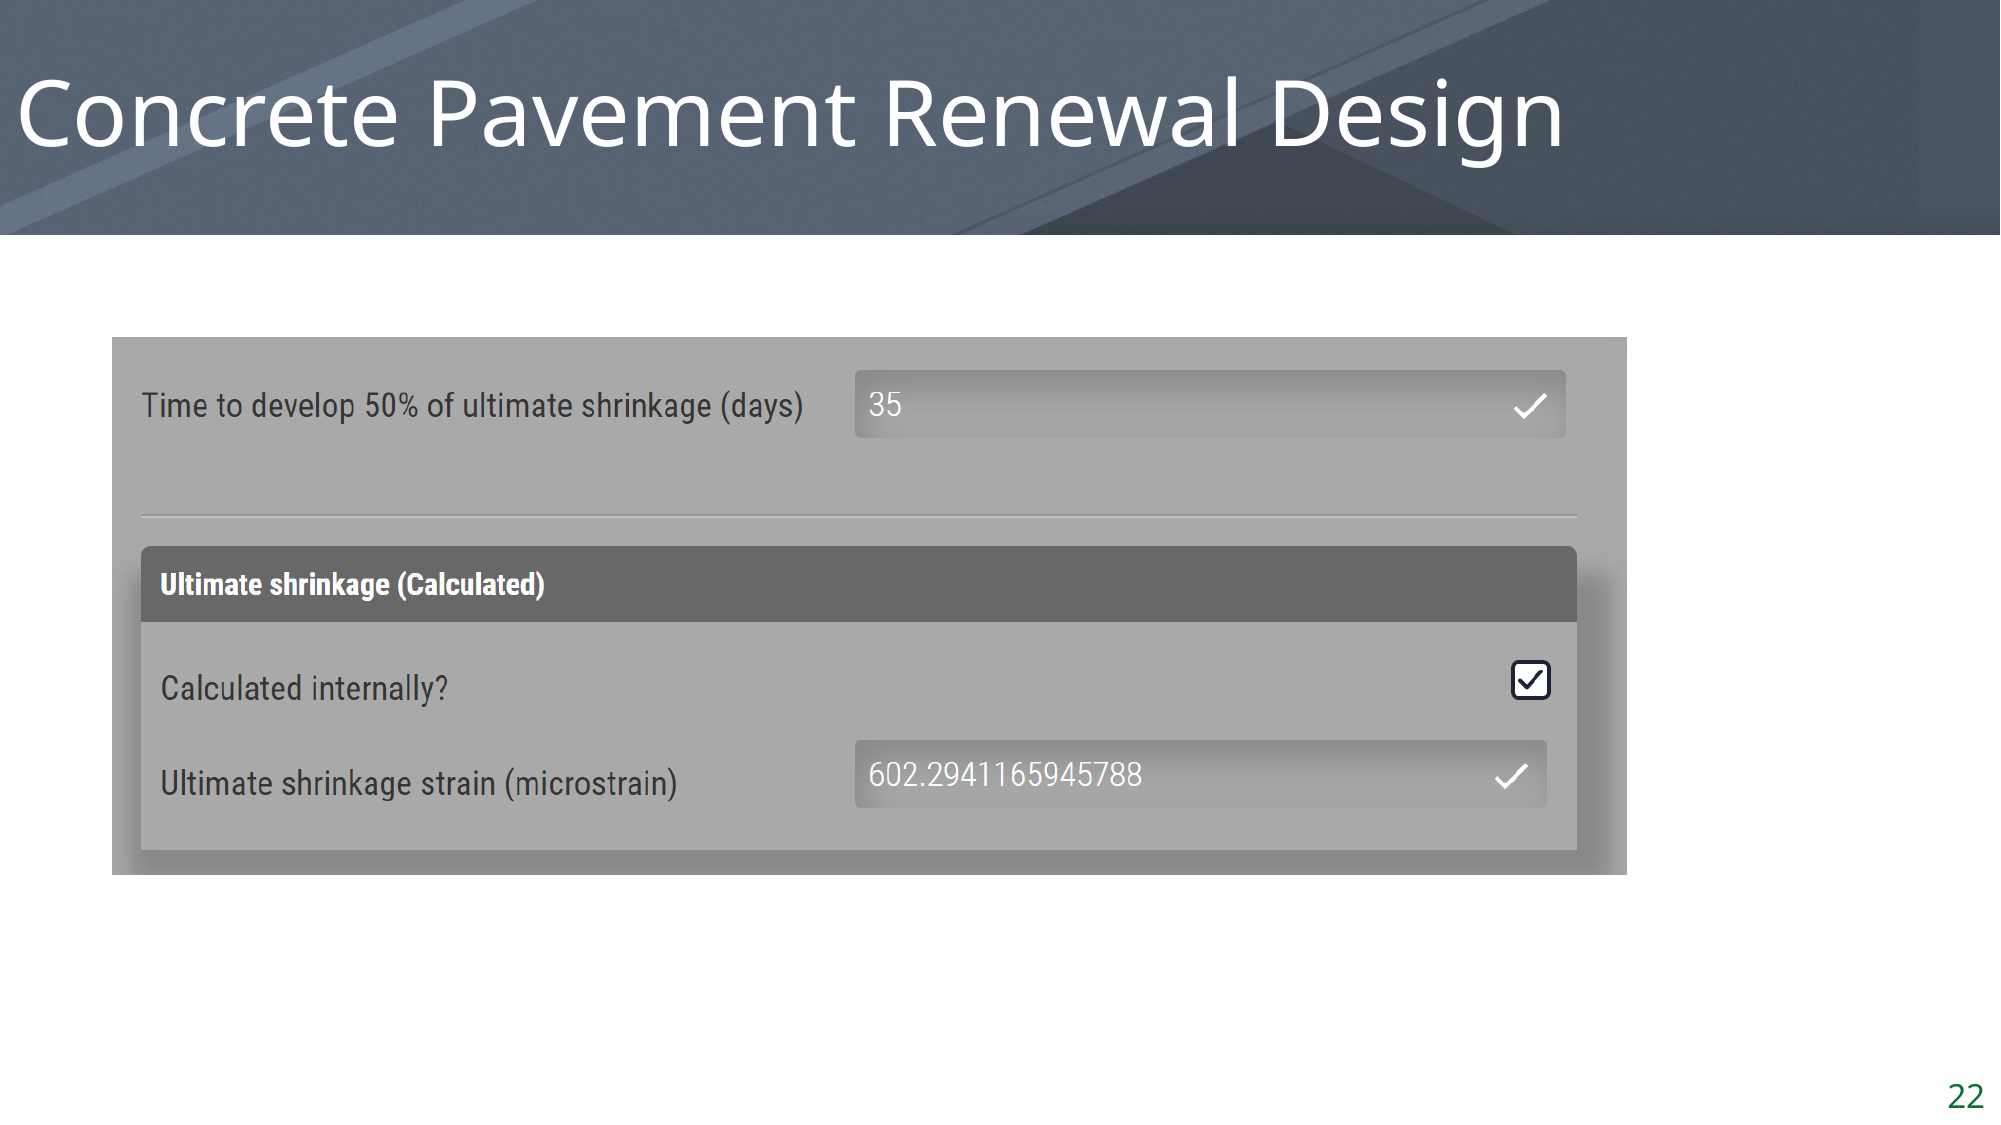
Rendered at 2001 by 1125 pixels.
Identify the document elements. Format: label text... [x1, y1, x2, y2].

title Concrete Pavement Renewal Design [0, 0, 2000, 235]
picture [112, 337, 1627, 875]
